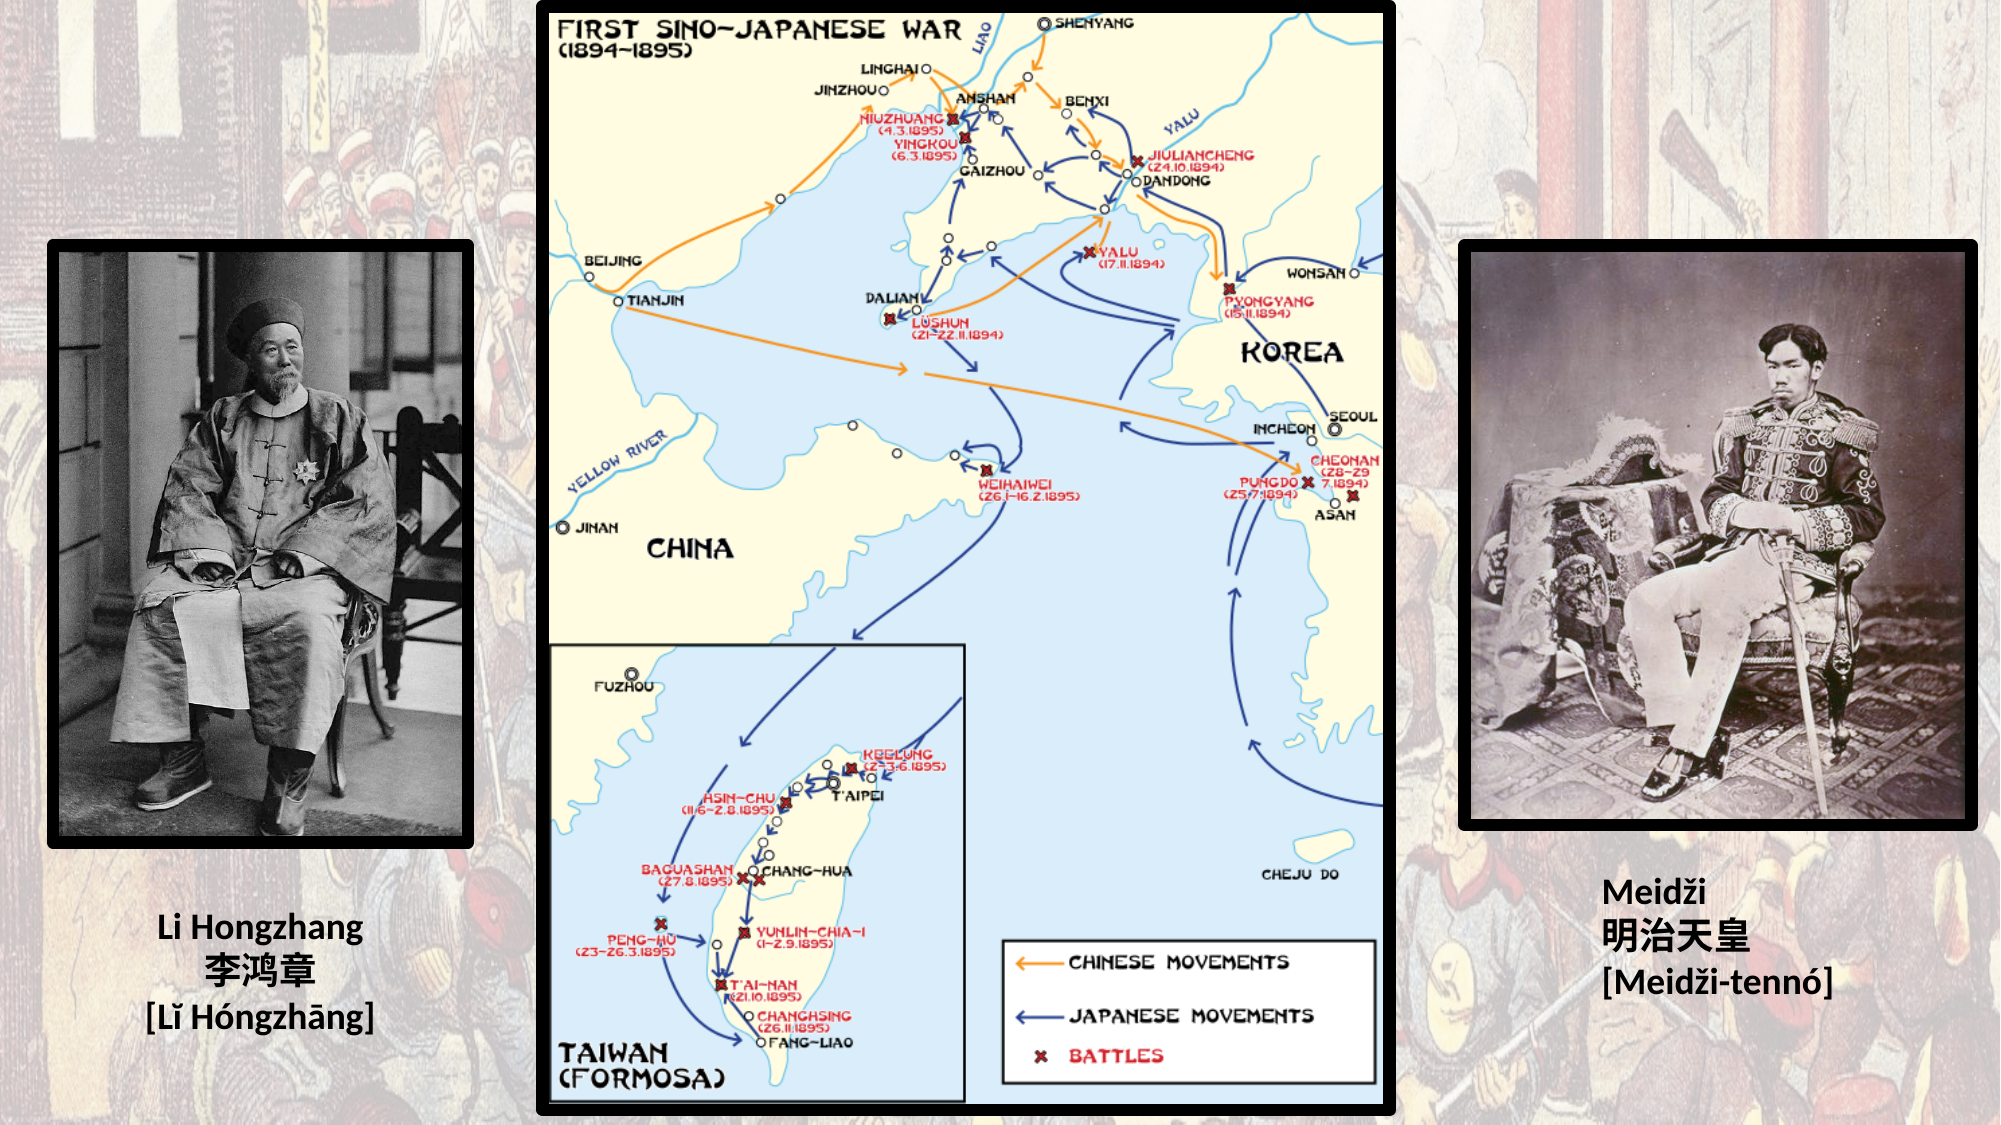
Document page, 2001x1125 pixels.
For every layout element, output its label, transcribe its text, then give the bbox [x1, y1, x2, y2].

picture [59, 251, 462, 837]
text_box Li Hongzhang 李鸿章 [Lĭ Hóngzhāng] [130, 894, 391, 1044]
text_box Meidži 明治天皇 [Meidži-tennó] [1586, 859, 1850, 1010]
picture [1470, 251, 1966, 819]
picture [548, 12, 1384, 1104]
